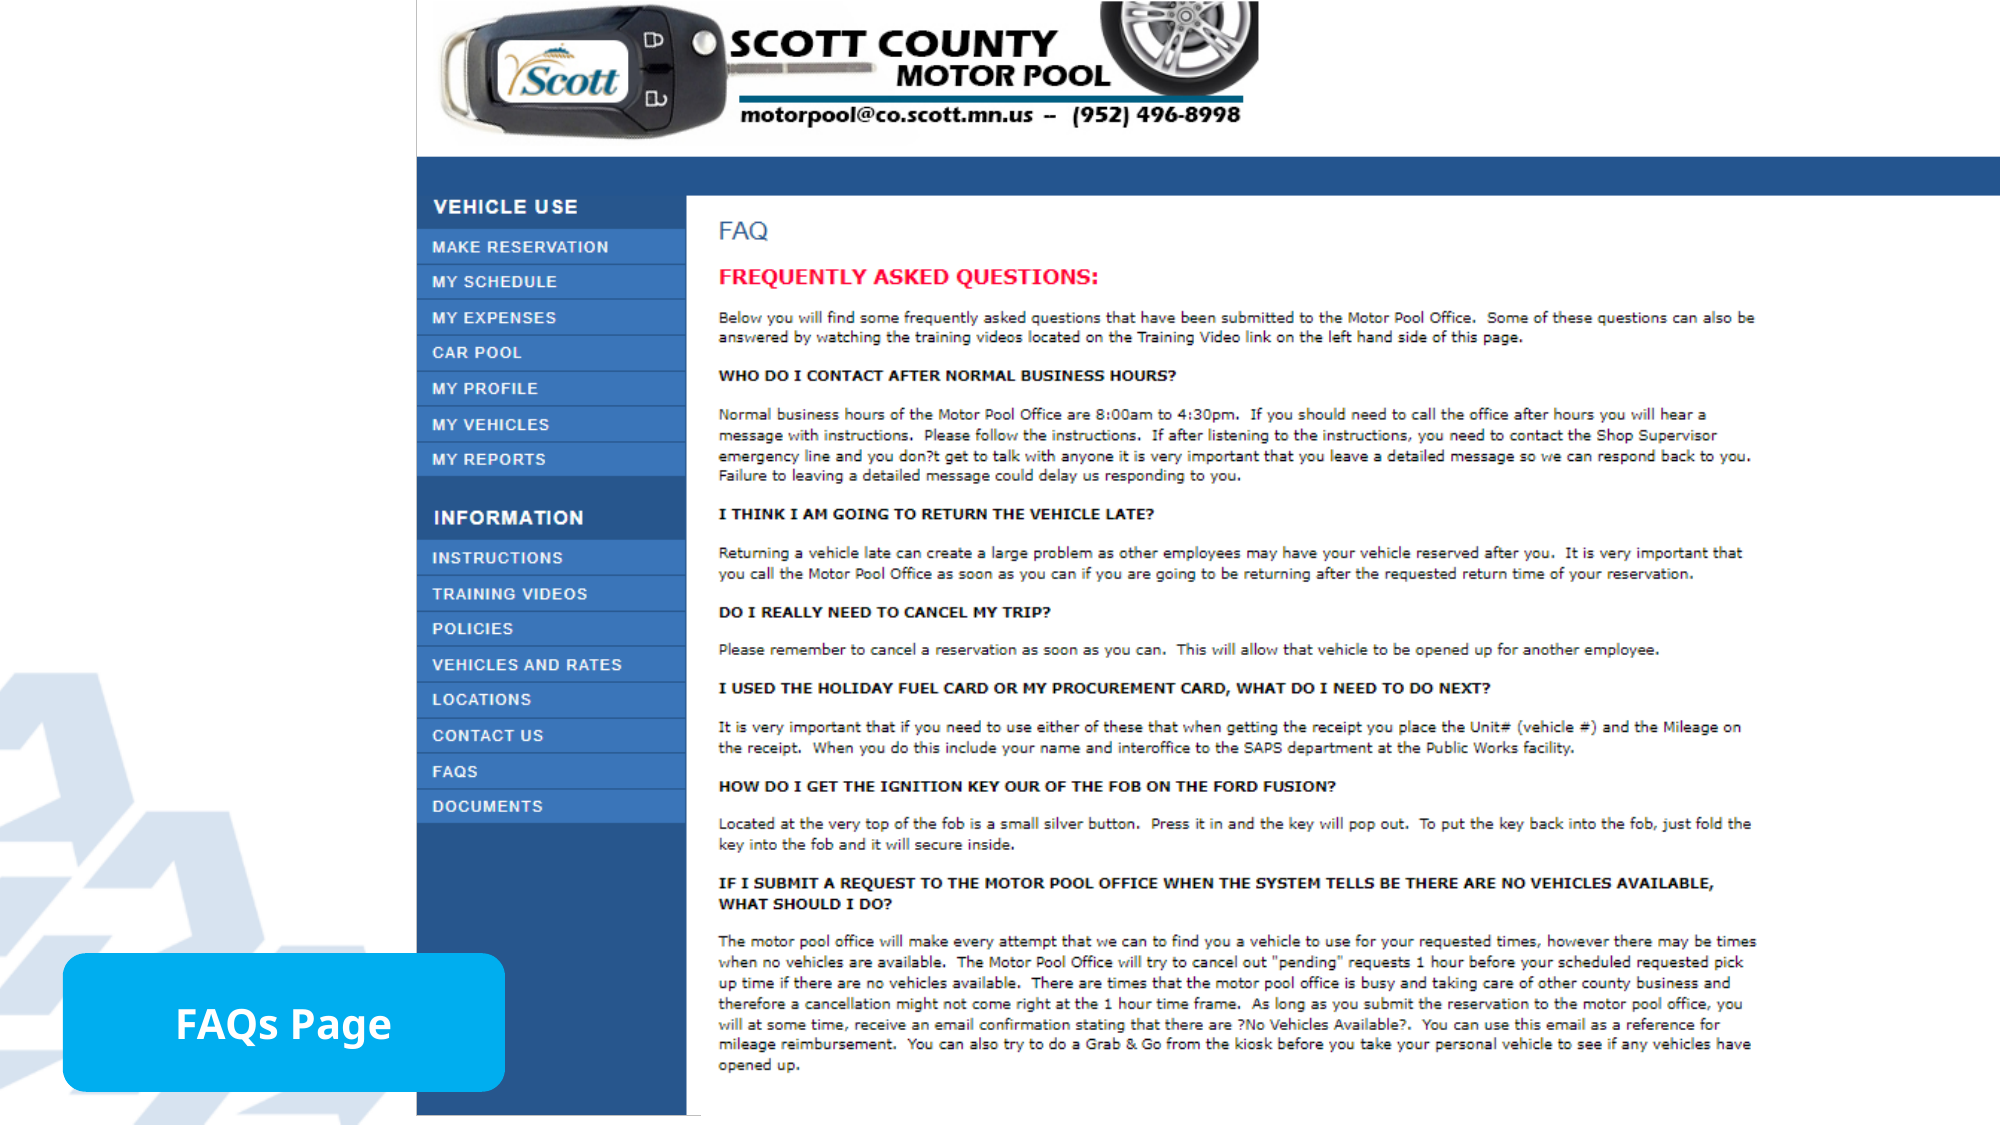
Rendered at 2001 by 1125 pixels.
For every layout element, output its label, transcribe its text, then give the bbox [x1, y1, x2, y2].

picture [0, 0, 2001, 1125]
text_box FAQs Page [62, 953, 416, 1092]
